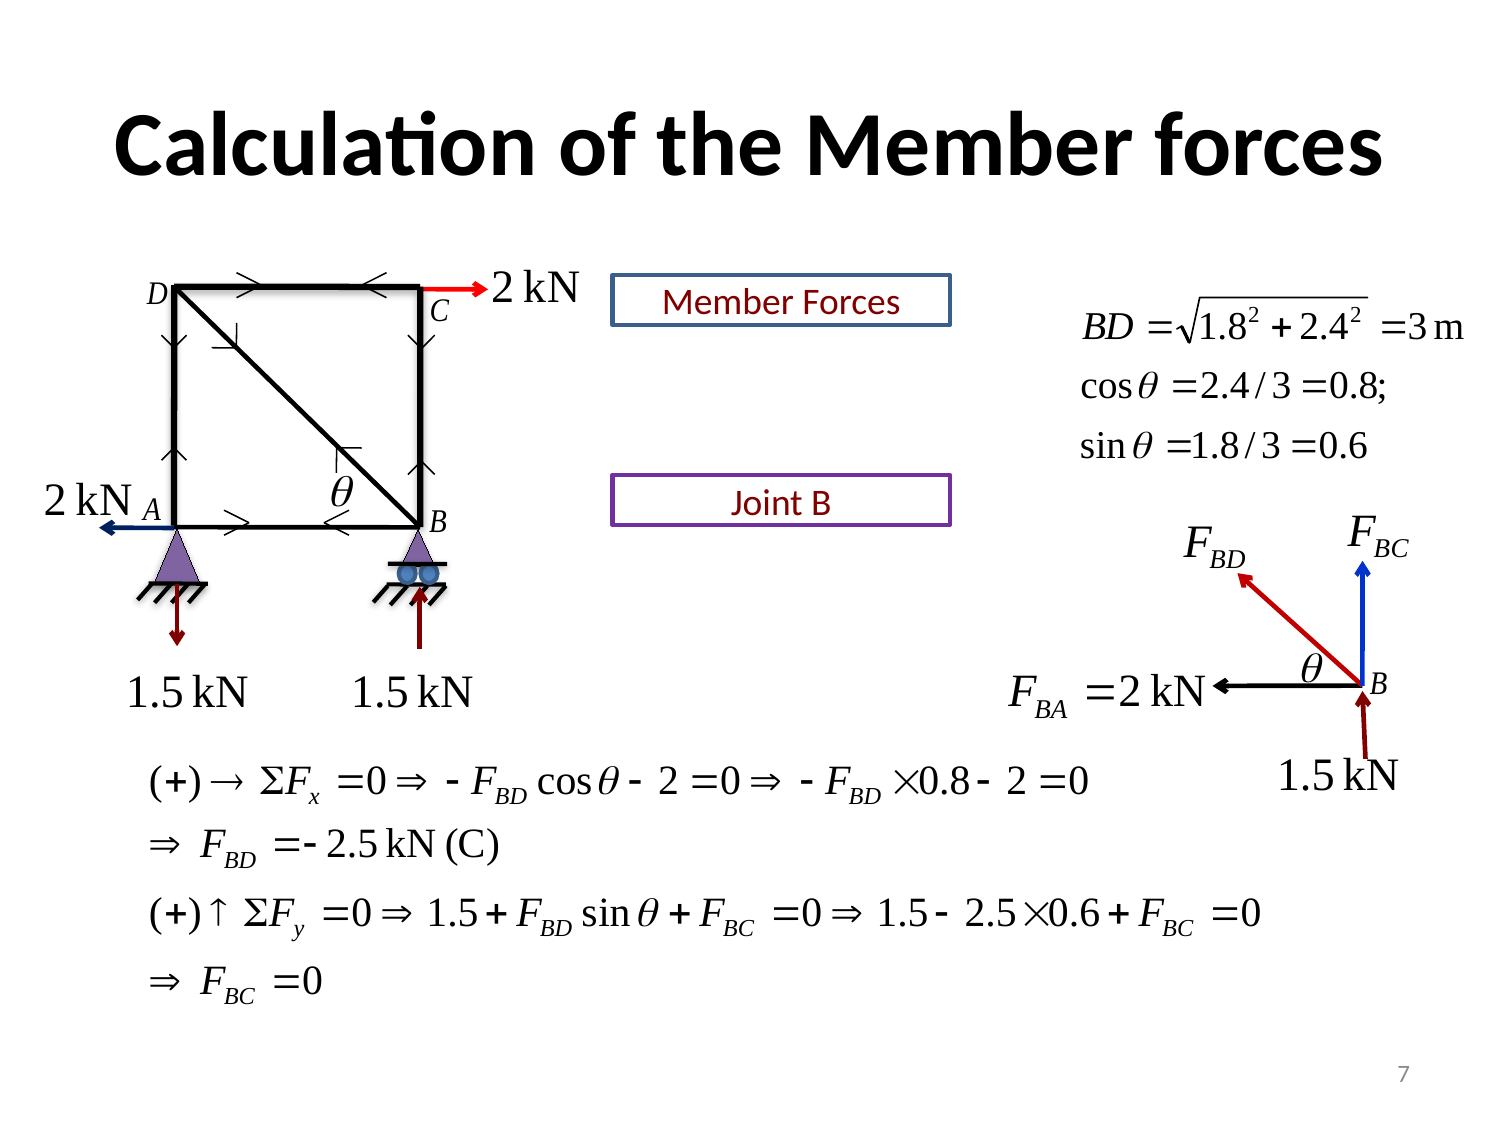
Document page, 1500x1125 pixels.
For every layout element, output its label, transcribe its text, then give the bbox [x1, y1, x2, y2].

text_box Joint B [610, 473, 952, 527]
slide_number 7 [1074, 1042, 1425, 1103]
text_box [1074, 287, 1471, 468]
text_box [36, 259, 589, 720]
text_box Member Forces [610, 273, 952, 327]
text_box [999, 499, 1417, 803]
title Calculation of the Member forces [75, 45, 1425, 233]
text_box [142, 755, 1267, 1013]
